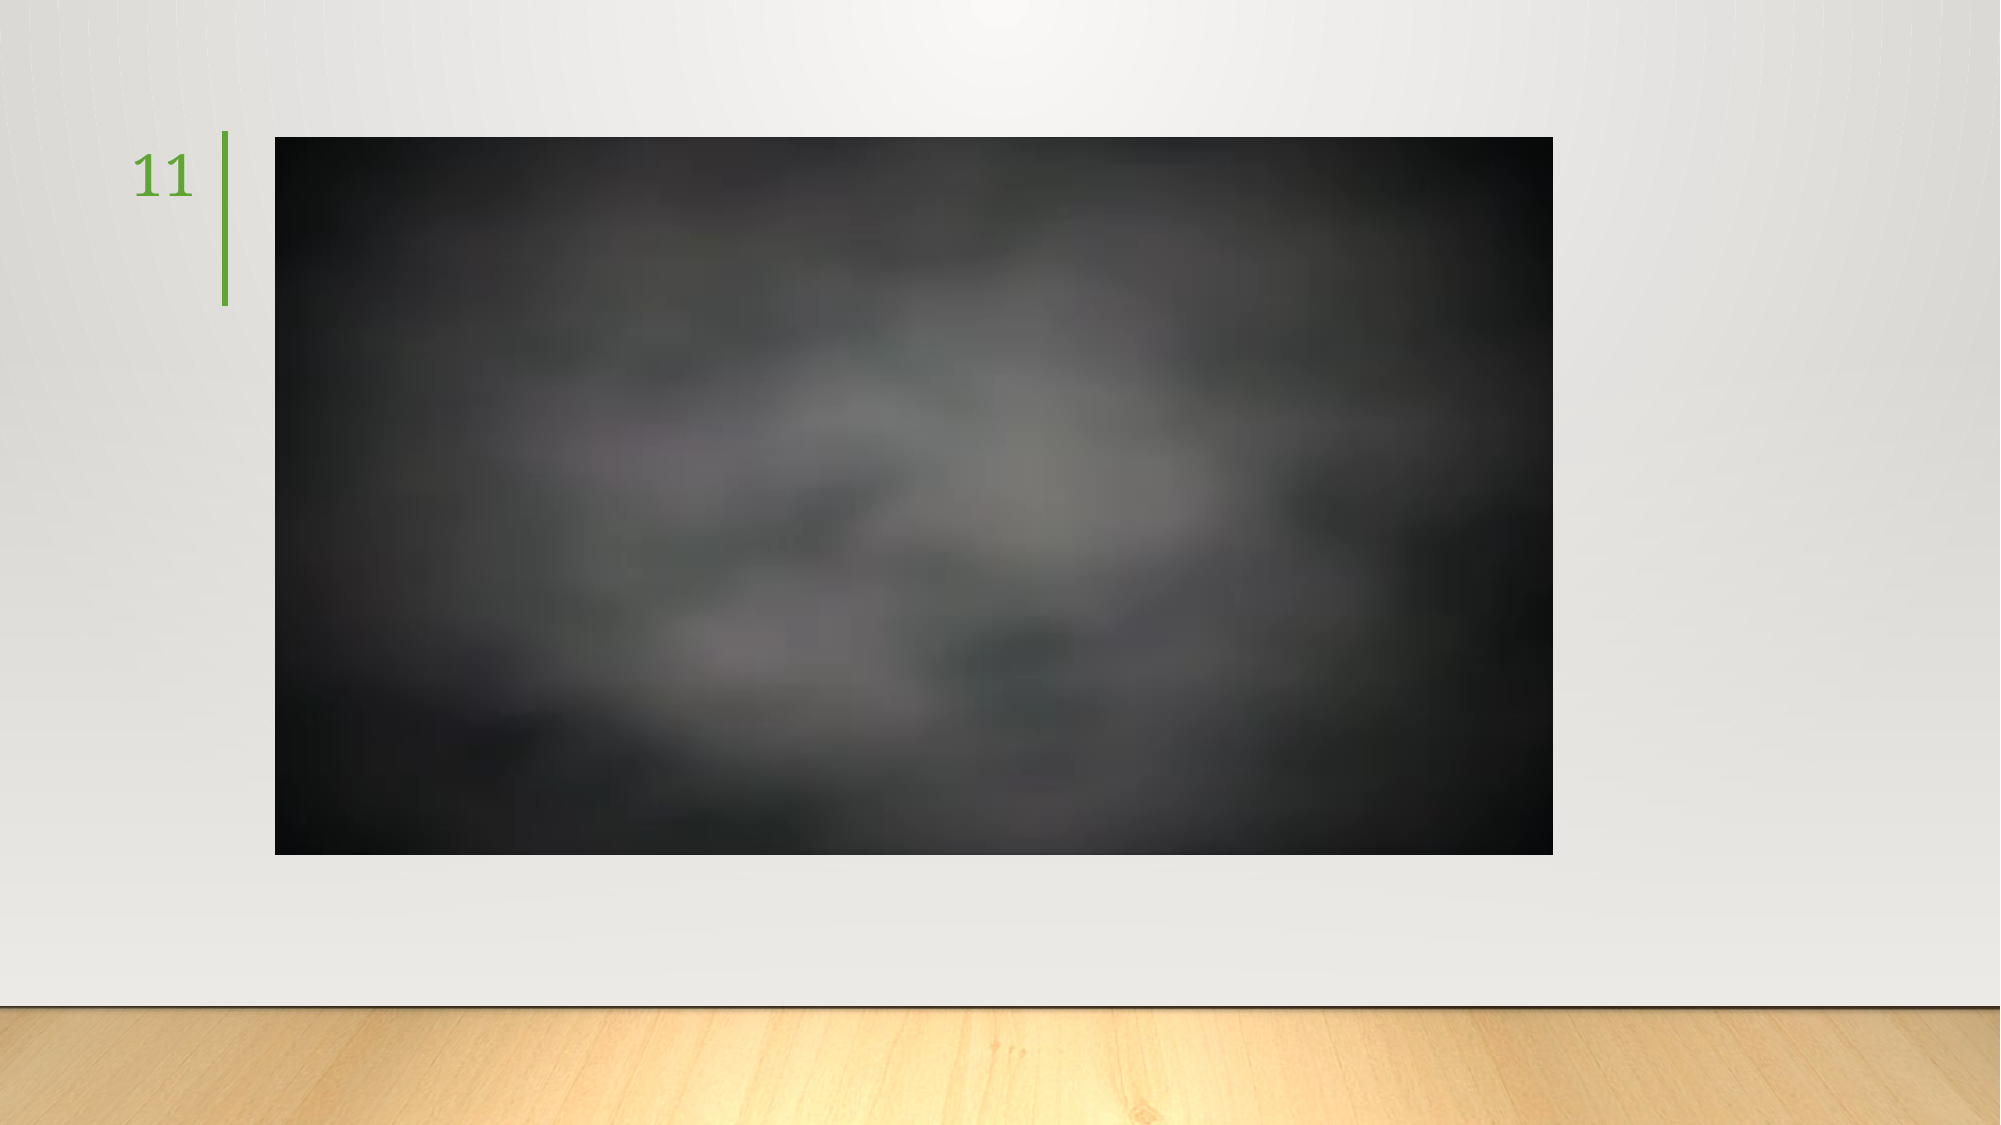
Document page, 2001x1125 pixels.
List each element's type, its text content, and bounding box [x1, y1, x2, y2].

slide_number 11 [78, 131, 212, 214]
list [274, 136, 1555, 856]
picture [0, 1006, 2000, 1125]
